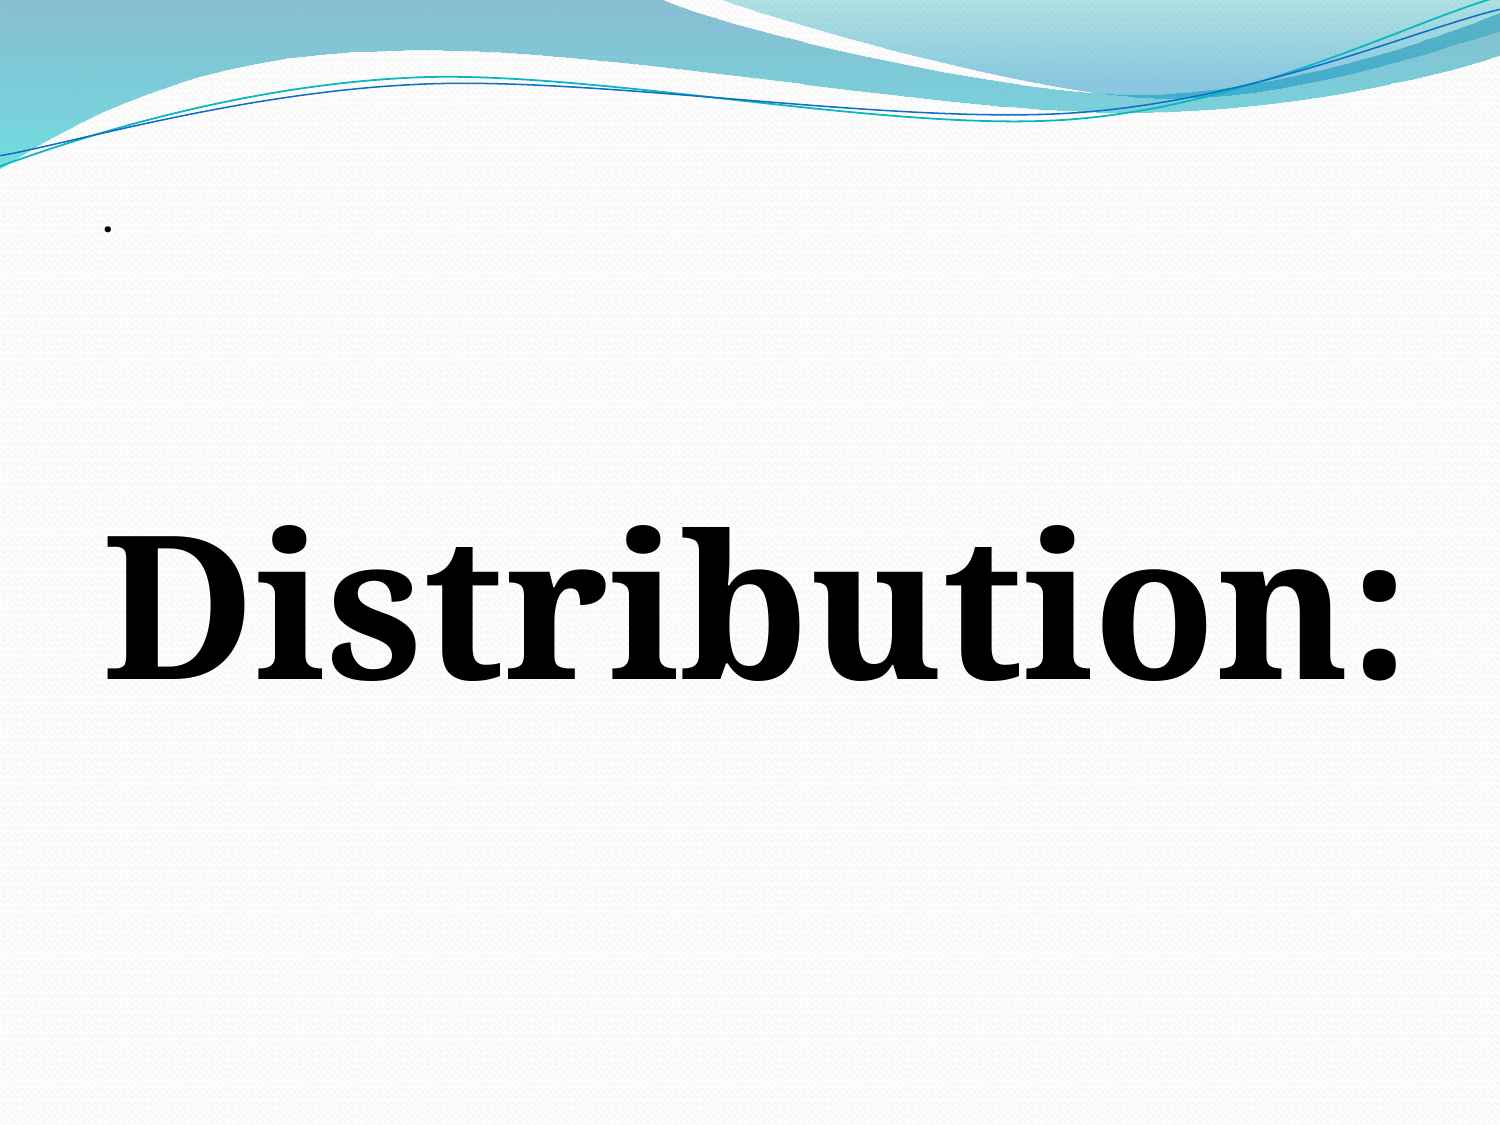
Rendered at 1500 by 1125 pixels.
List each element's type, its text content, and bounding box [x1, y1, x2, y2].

text_box . Distribution: [87, 187, 1438, 818]
